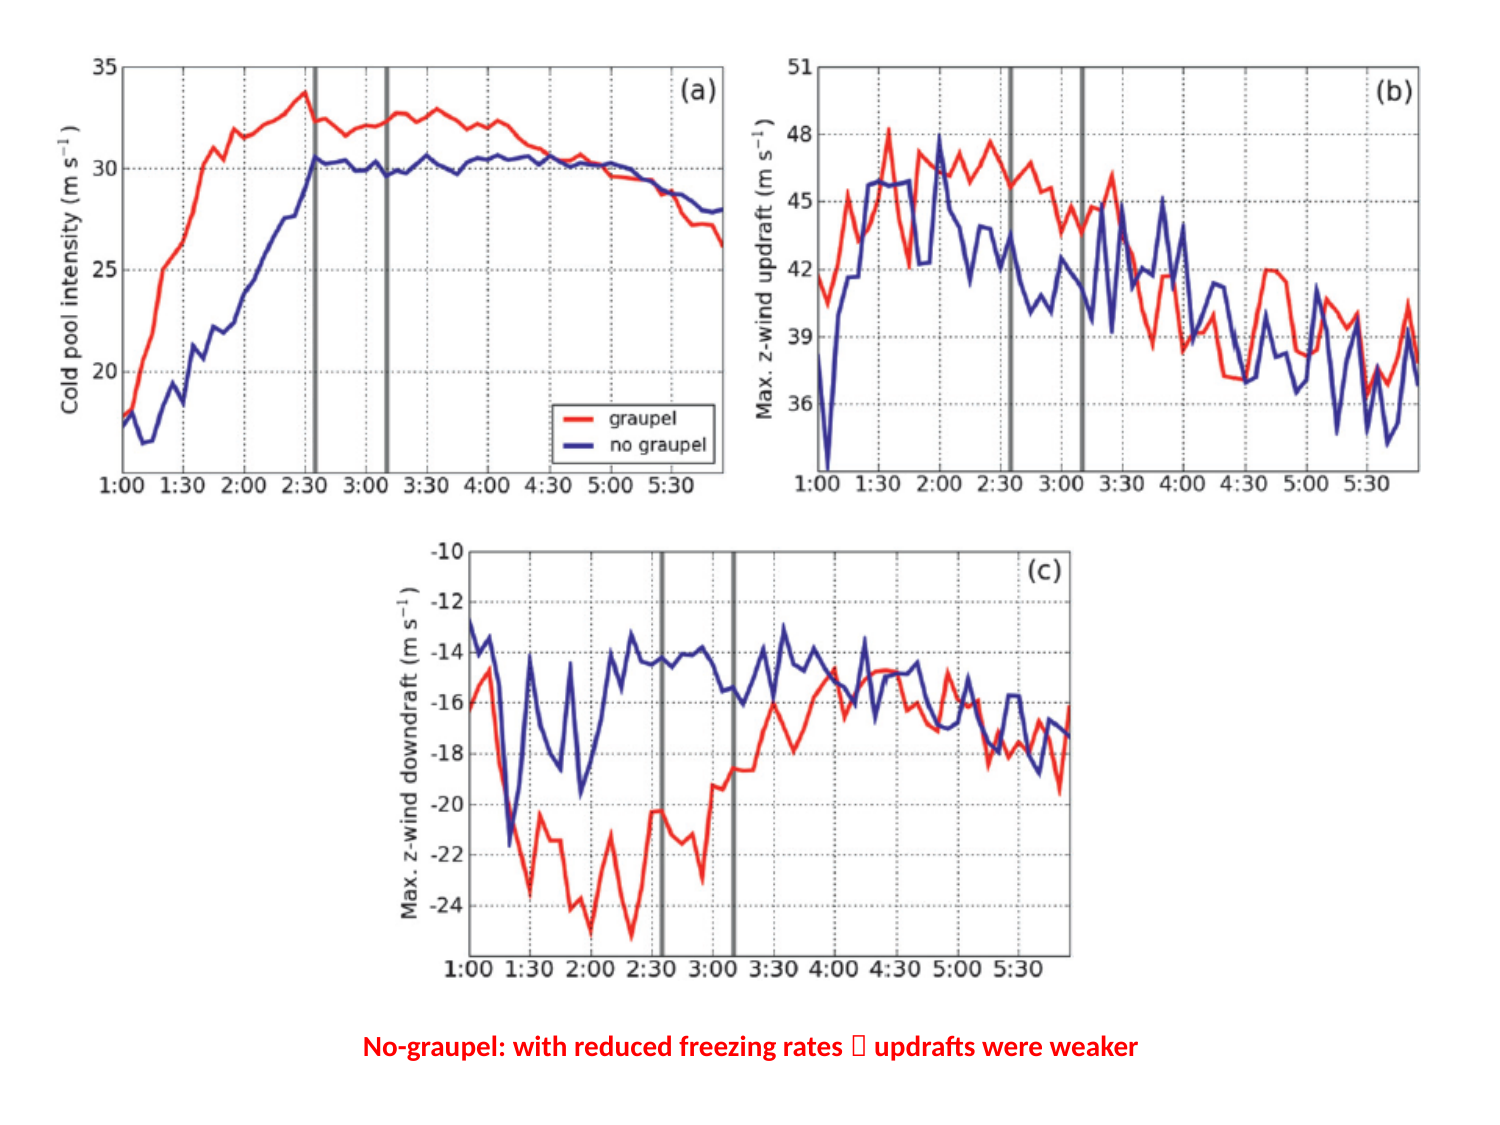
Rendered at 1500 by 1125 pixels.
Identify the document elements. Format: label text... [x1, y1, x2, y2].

picture [395, 538, 1074, 982]
picture [52, 54, 727, 499]
text_box No-graupel: with reduced freezing rates  updrafts were weaker [348, 1019, 1154, 1070]
picture [749, 54, 1421, 494]
